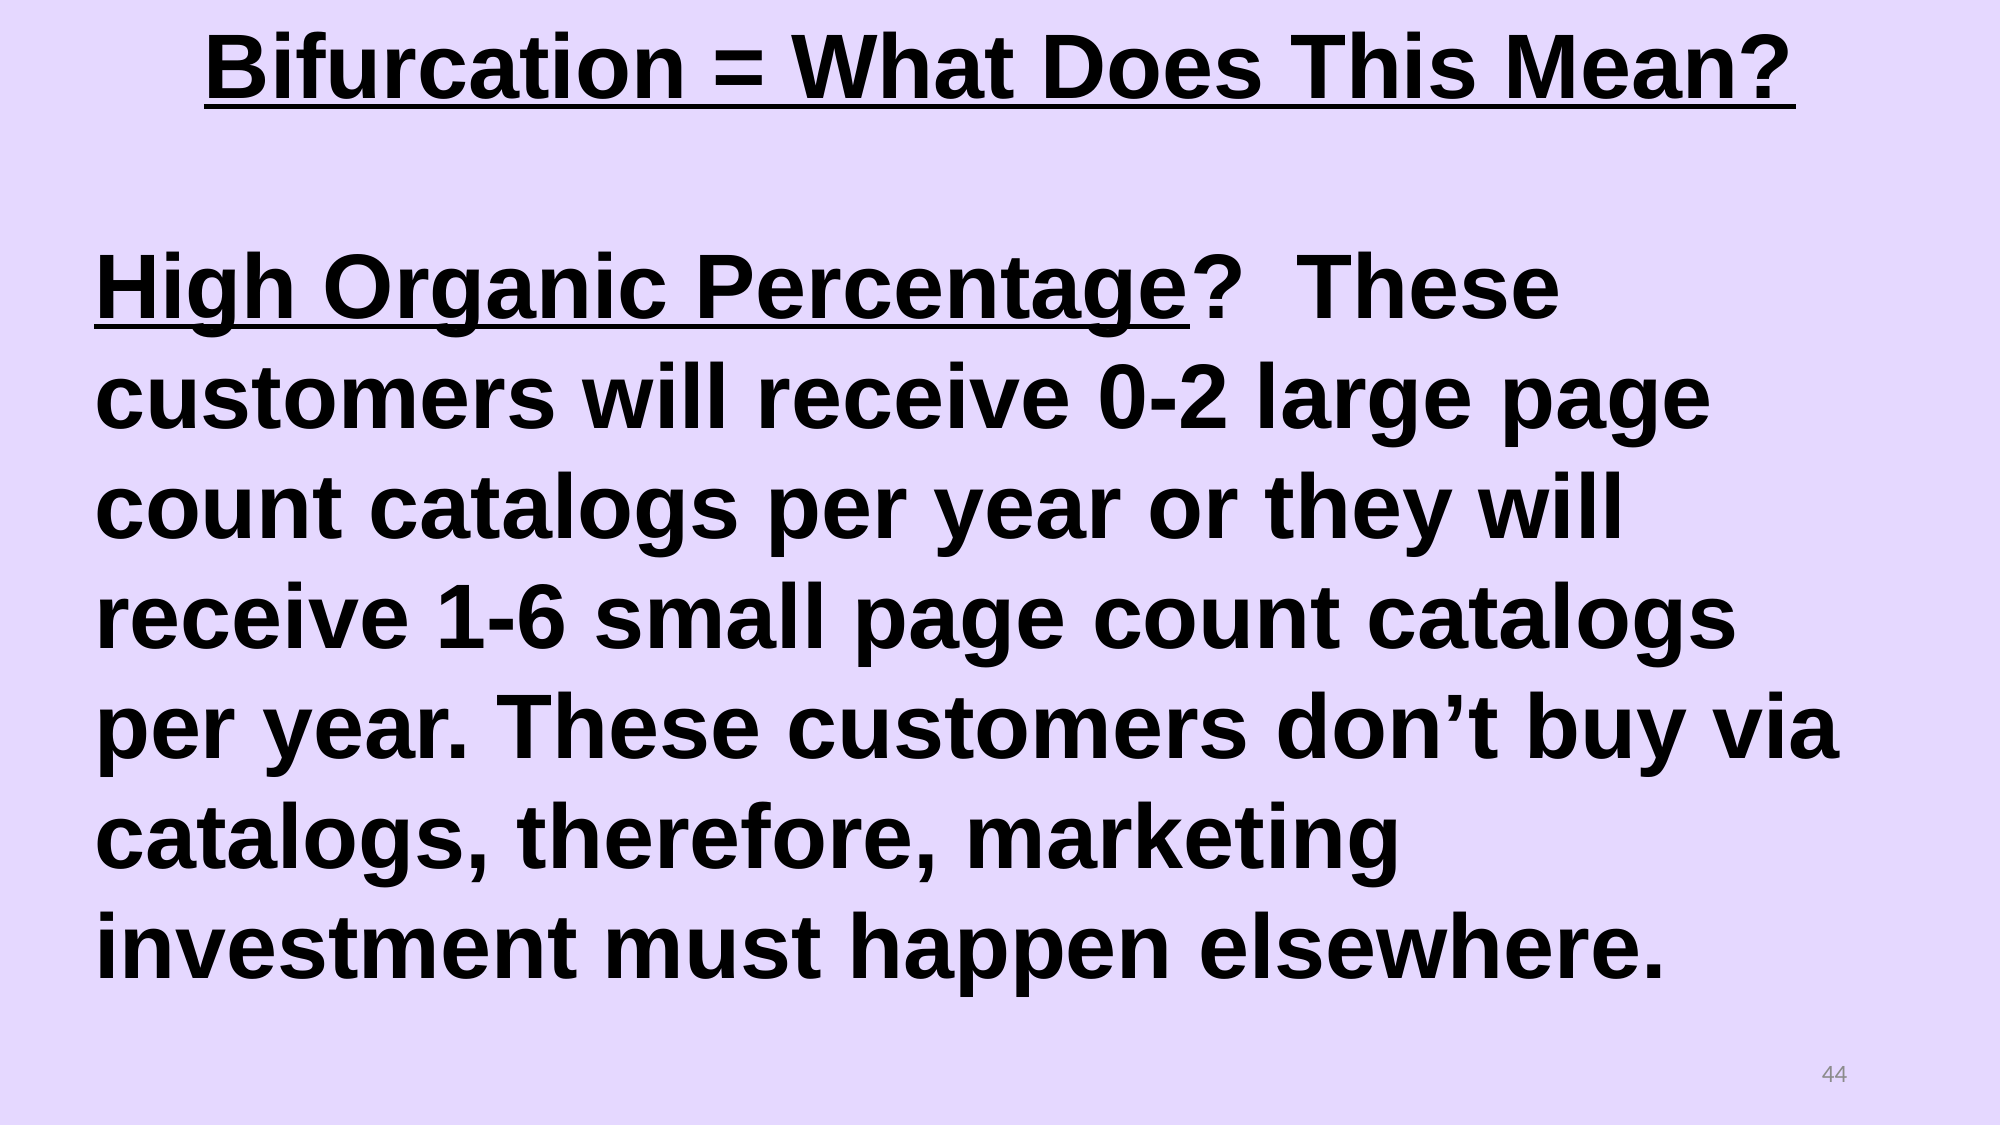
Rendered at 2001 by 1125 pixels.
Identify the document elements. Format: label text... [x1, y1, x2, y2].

text_box Bifurcation = What Does This Mean? High Organic Percentage? These customers will receive 0-2 large page count catalogs per year or they will receive 1-6 small page count catalogs per year. These customers don’t buy via catalogs, therefore, marketing investment must happen elsewhere. [79, 0, 1921, 1005]
slide_number 44 [1412, 1042, 1863, 1103]
